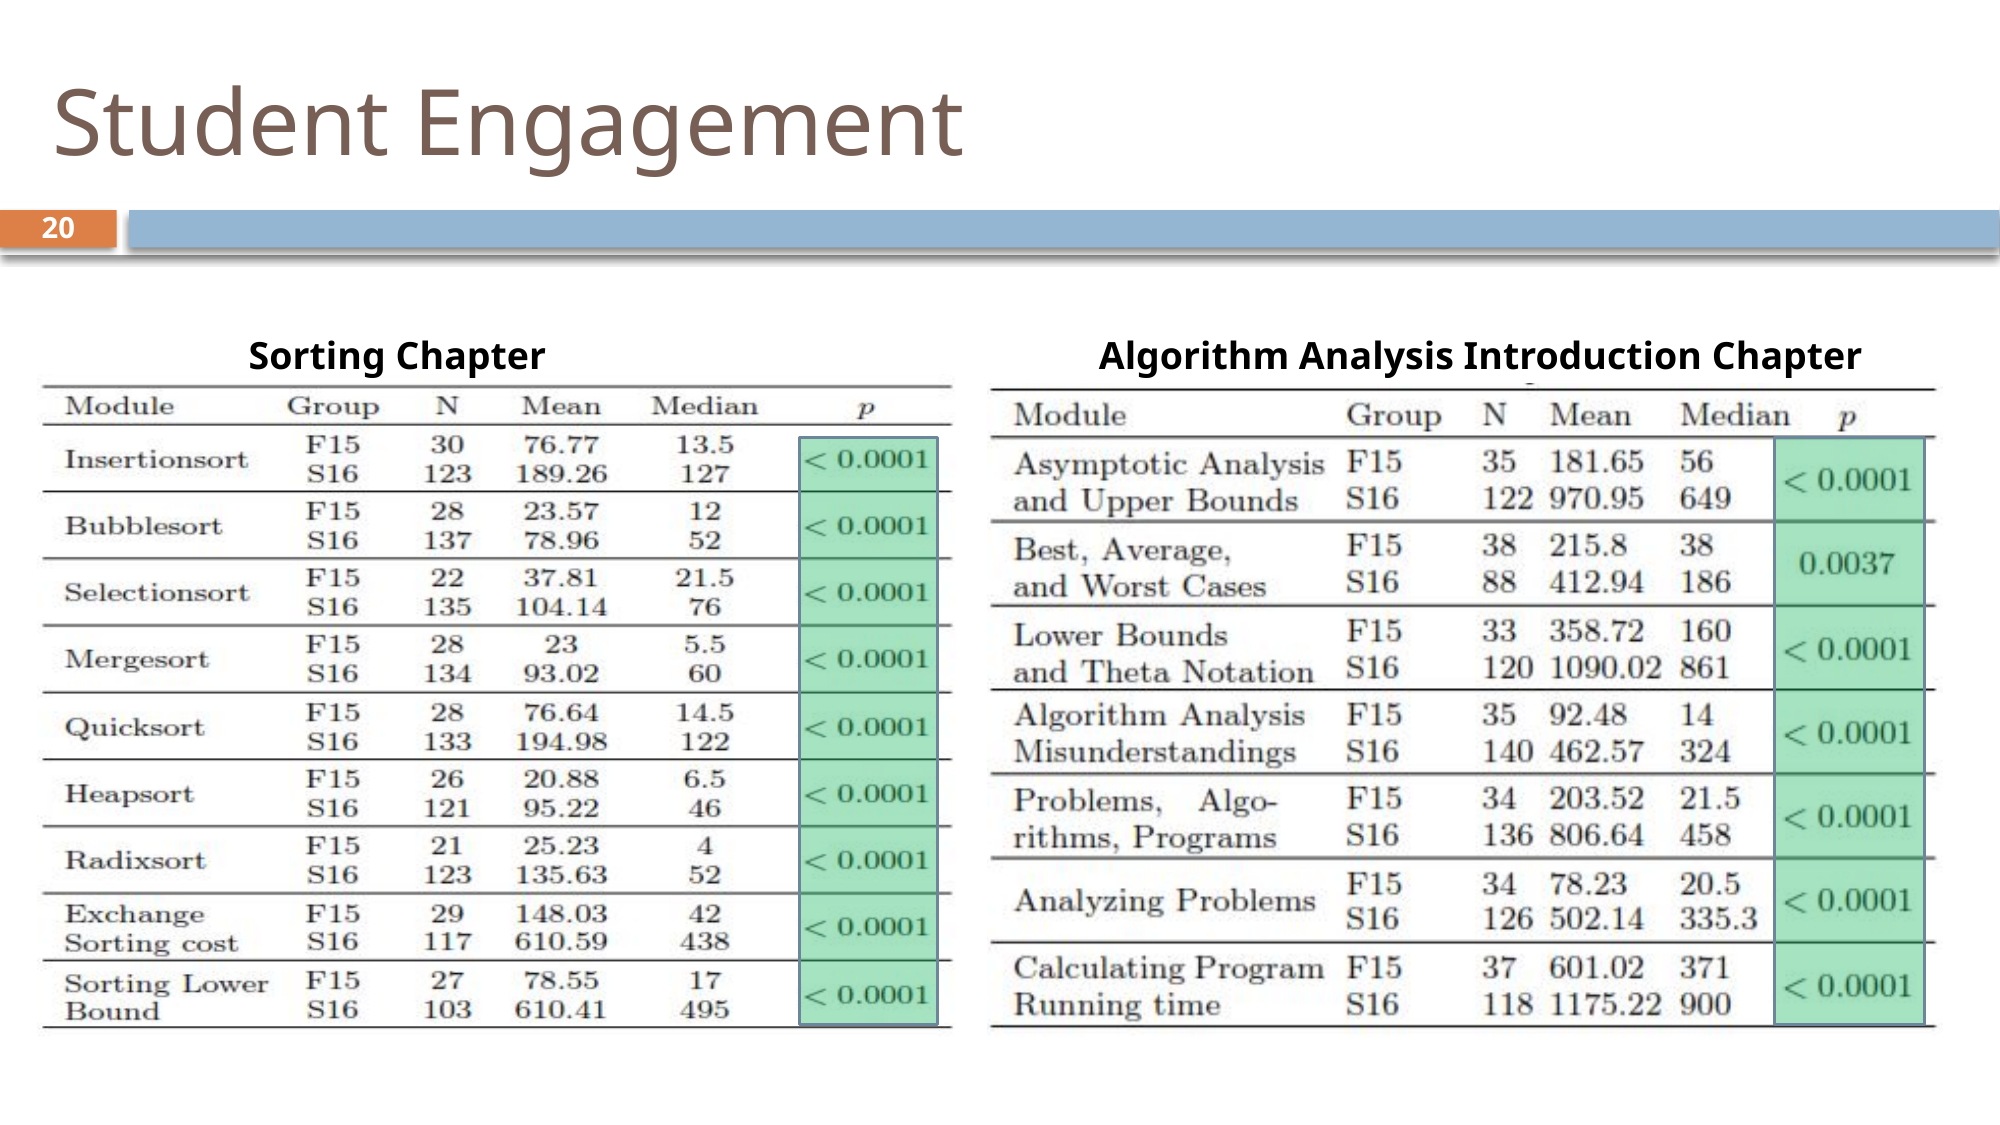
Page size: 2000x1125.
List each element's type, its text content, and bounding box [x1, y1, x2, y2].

picture [986, 383, 1943, 1038]
slide_number 20 [0, 208, 117, 249]
title Student Engagement [37, 37, 1917, 200]
text_box Algorithm Analysis Introduction Chapter [1083, 324, 1878, 382]
text_box Sorting Chapter [234, 324, 562, 373]
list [36, 374, 963, 1038]
